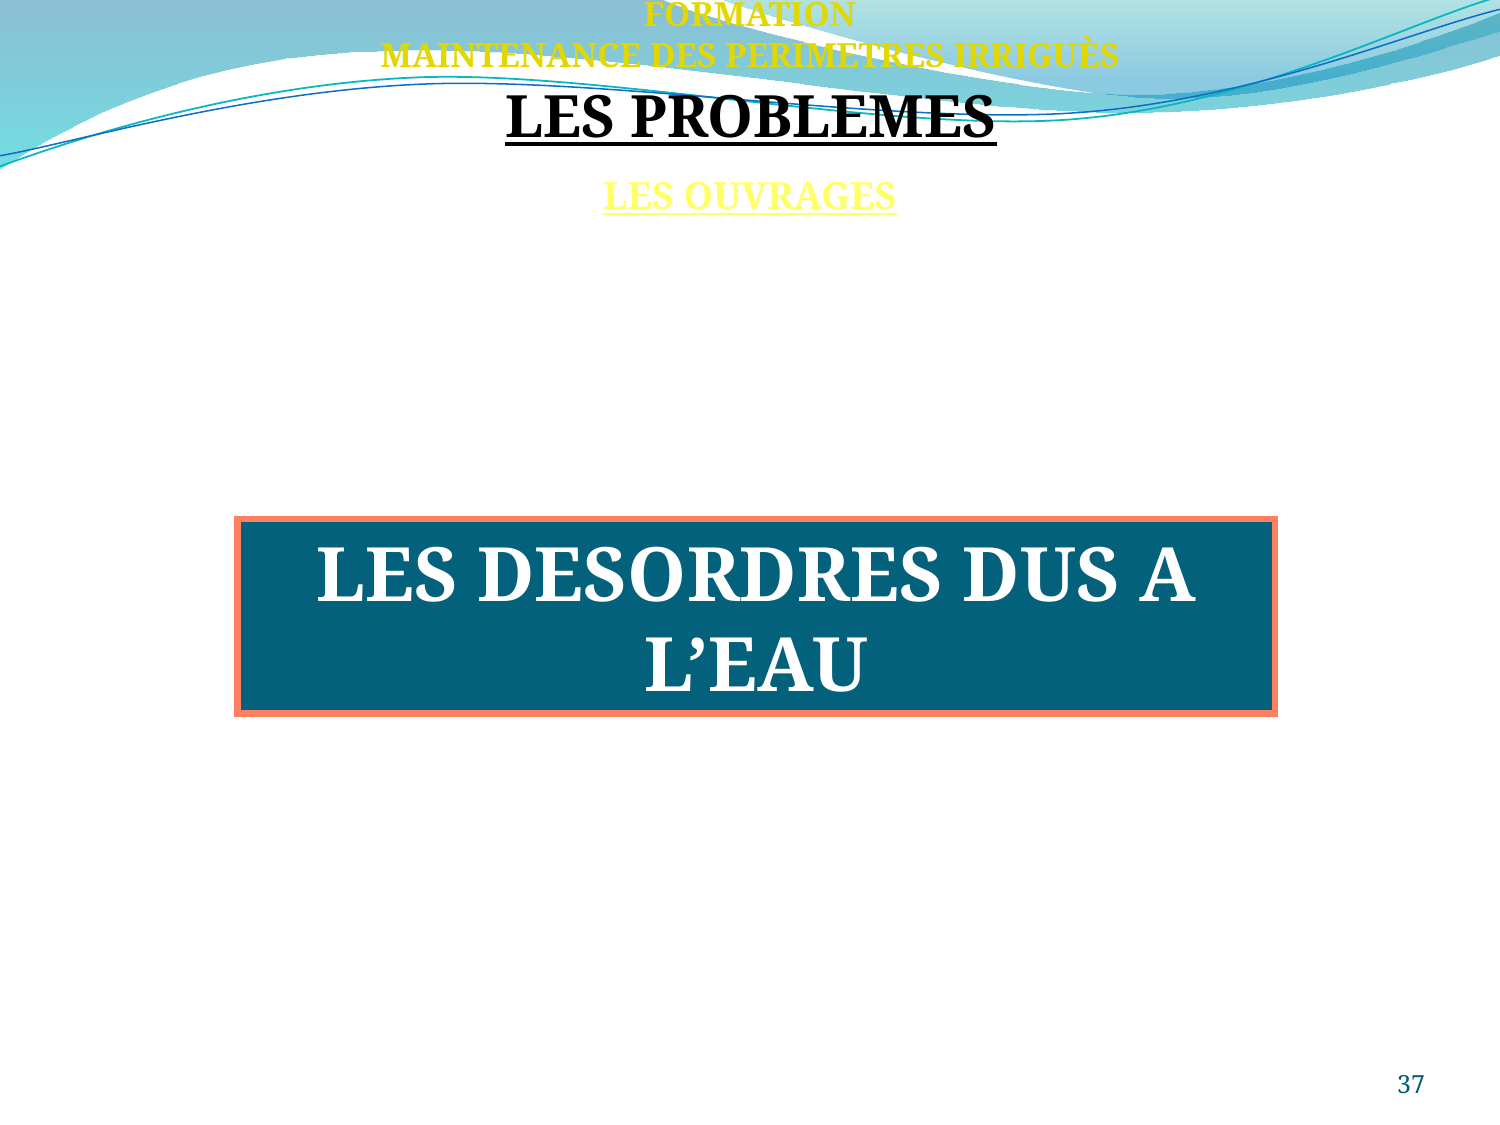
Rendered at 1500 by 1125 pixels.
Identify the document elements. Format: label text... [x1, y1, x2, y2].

slide_number 37 [1299, 1042, 1425, 1103]
text_box LES OUVRAGES [500, 164, 1000, 225]
text_box LES PROBLEMES [394, 71, 1108, 157]
text_box LES DESORDRES DUS A L’EAU [237, 518, 1275, 714]
text_box FORMATION MAINTENANCE DES PERIMETRES IRRIGUÈS [0, 0, 1500, 80]
